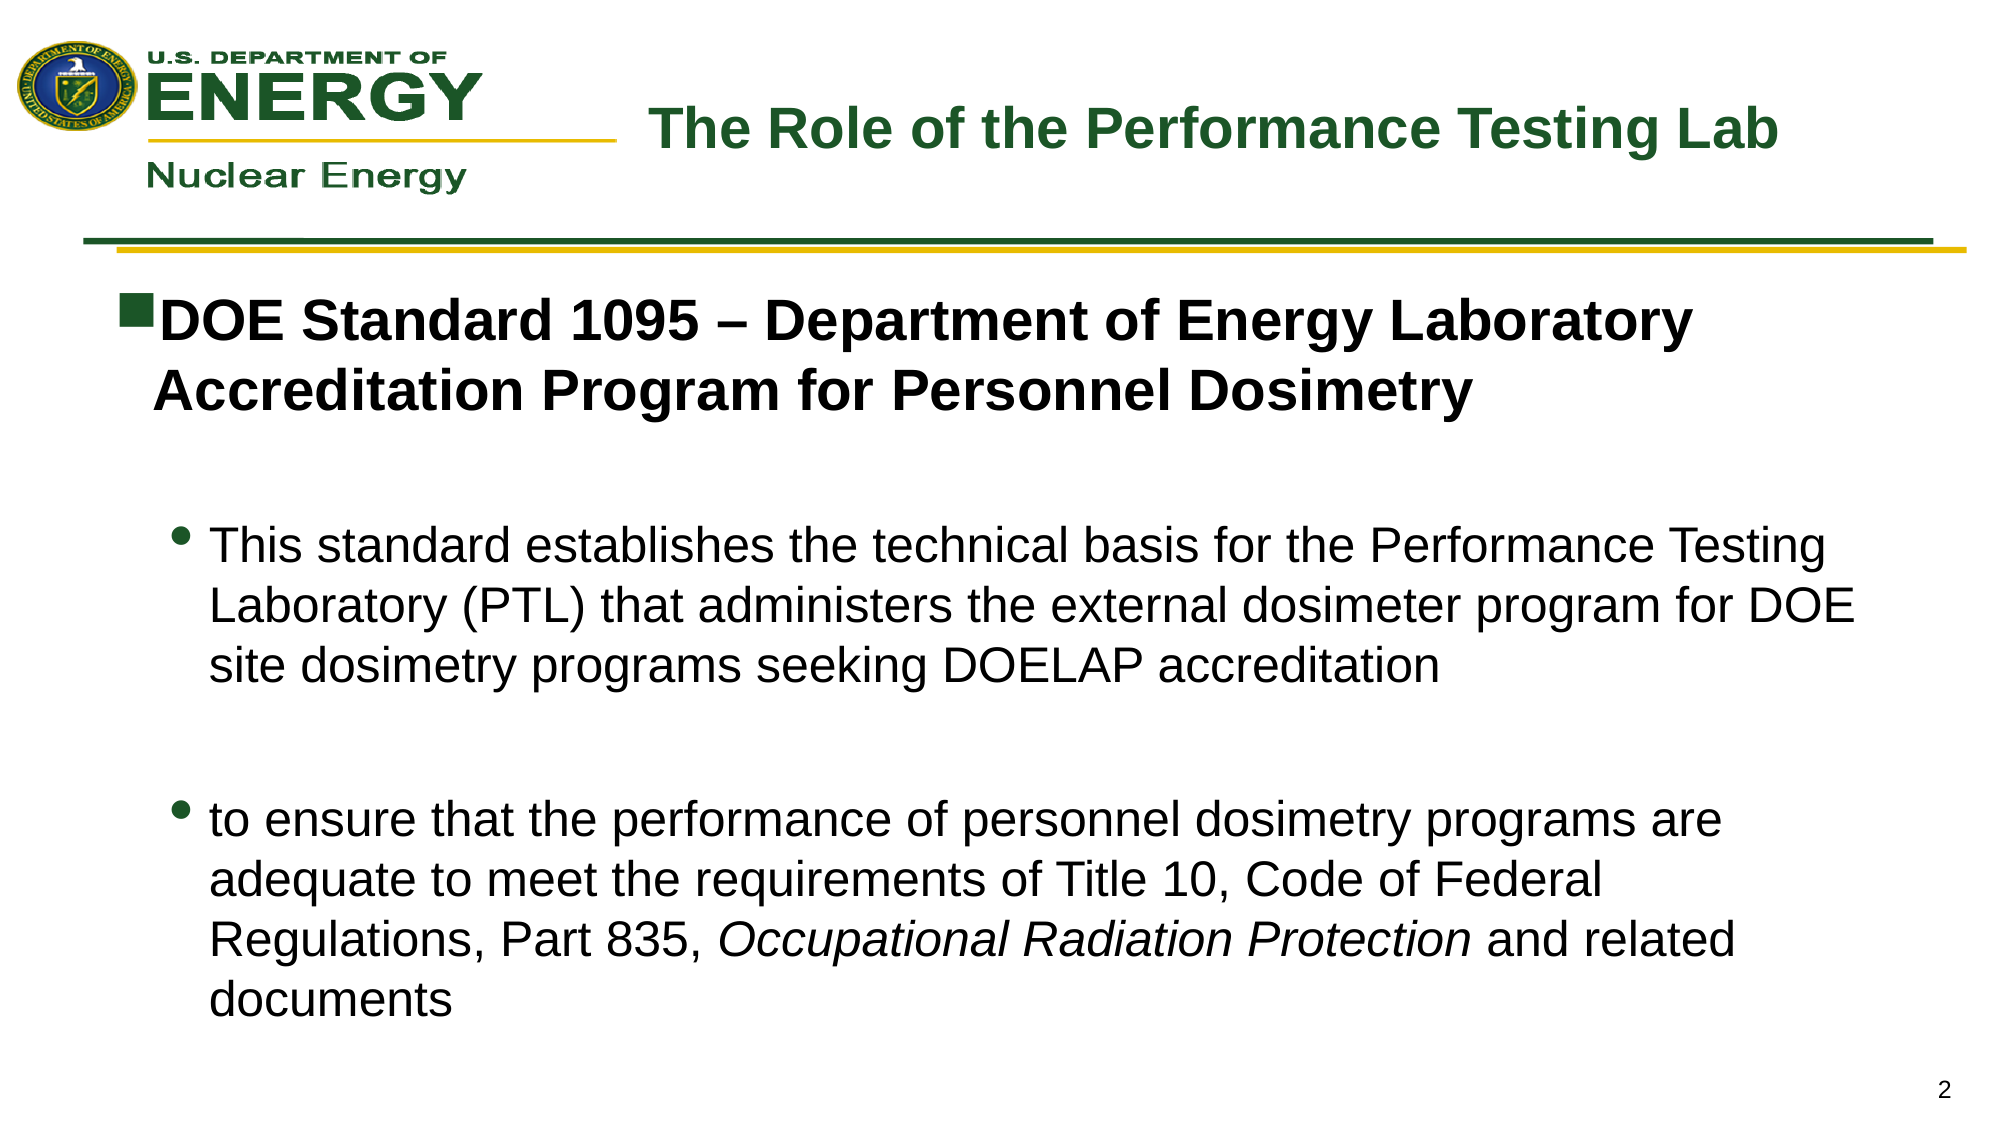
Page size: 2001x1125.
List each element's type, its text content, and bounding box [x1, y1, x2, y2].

picture [16, 14, 617, 263]
list DOE Standard 1095 – Department of Energy Laboratory Accreditation Program for Personnel Dosimetry This standard establishes the technical basis for the Performance Testing Laboratory (PTL) that administers the external dosimeter program for DOE site dosimetry programs seeking DOELAP accreditation to ensure that the performance of personnel dosimetry programs are adequate to meet the requirements of Title 10, Code of Federal Regulations, Part 835, Occupational Radiation Protection and related documents [99, 275, 1900, 1050]
title The Role of the Performance Testing Lab [633, 24, 1900, 225]
